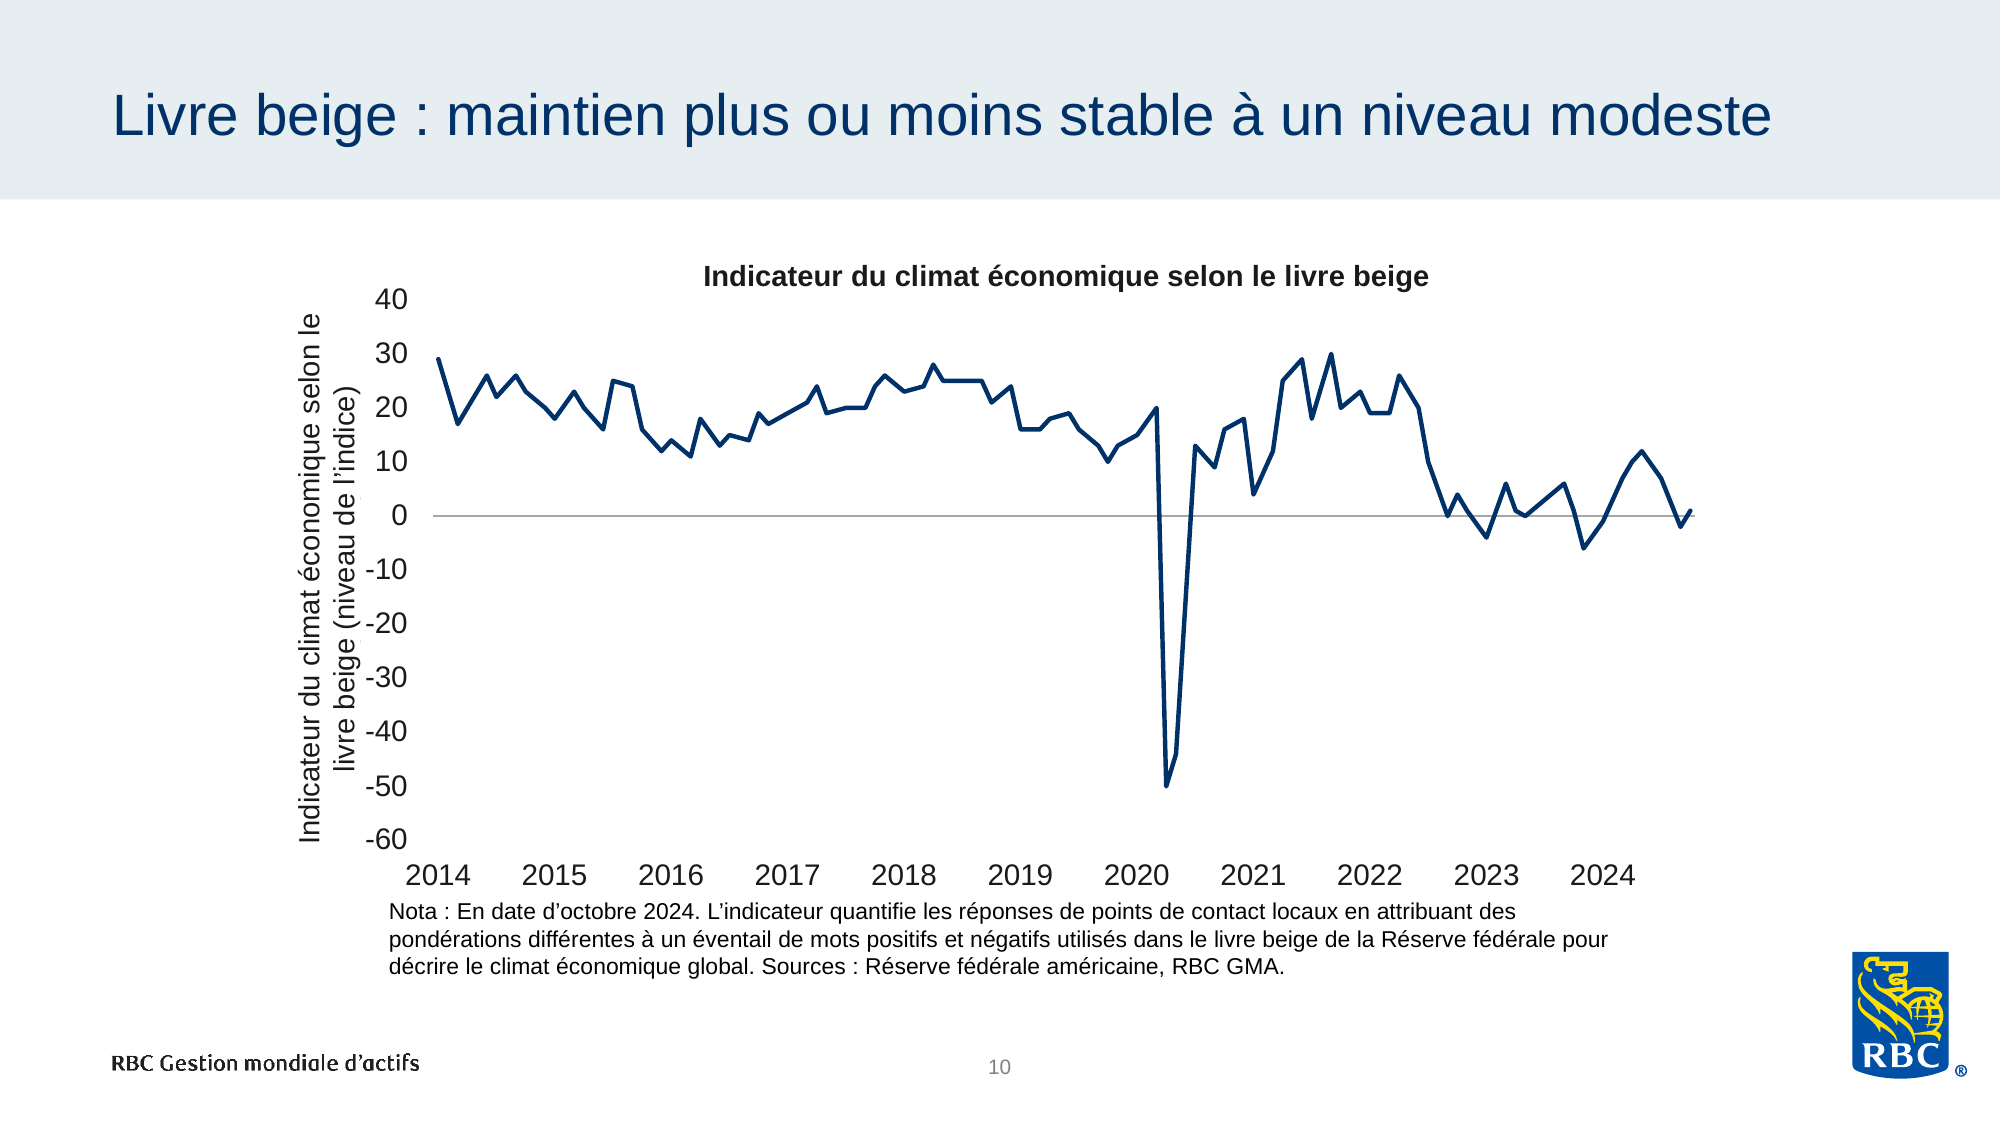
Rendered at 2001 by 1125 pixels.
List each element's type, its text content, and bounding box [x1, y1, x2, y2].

picture [111, 1053, 419, 1071]
slide_number 10 [959, 1051, 1041, 1082]
title Livre beige : maintien plus ou moins stable à un niveau modeste [112, 51, 1885, 183]
picture [285, 245, 1715, 981]
